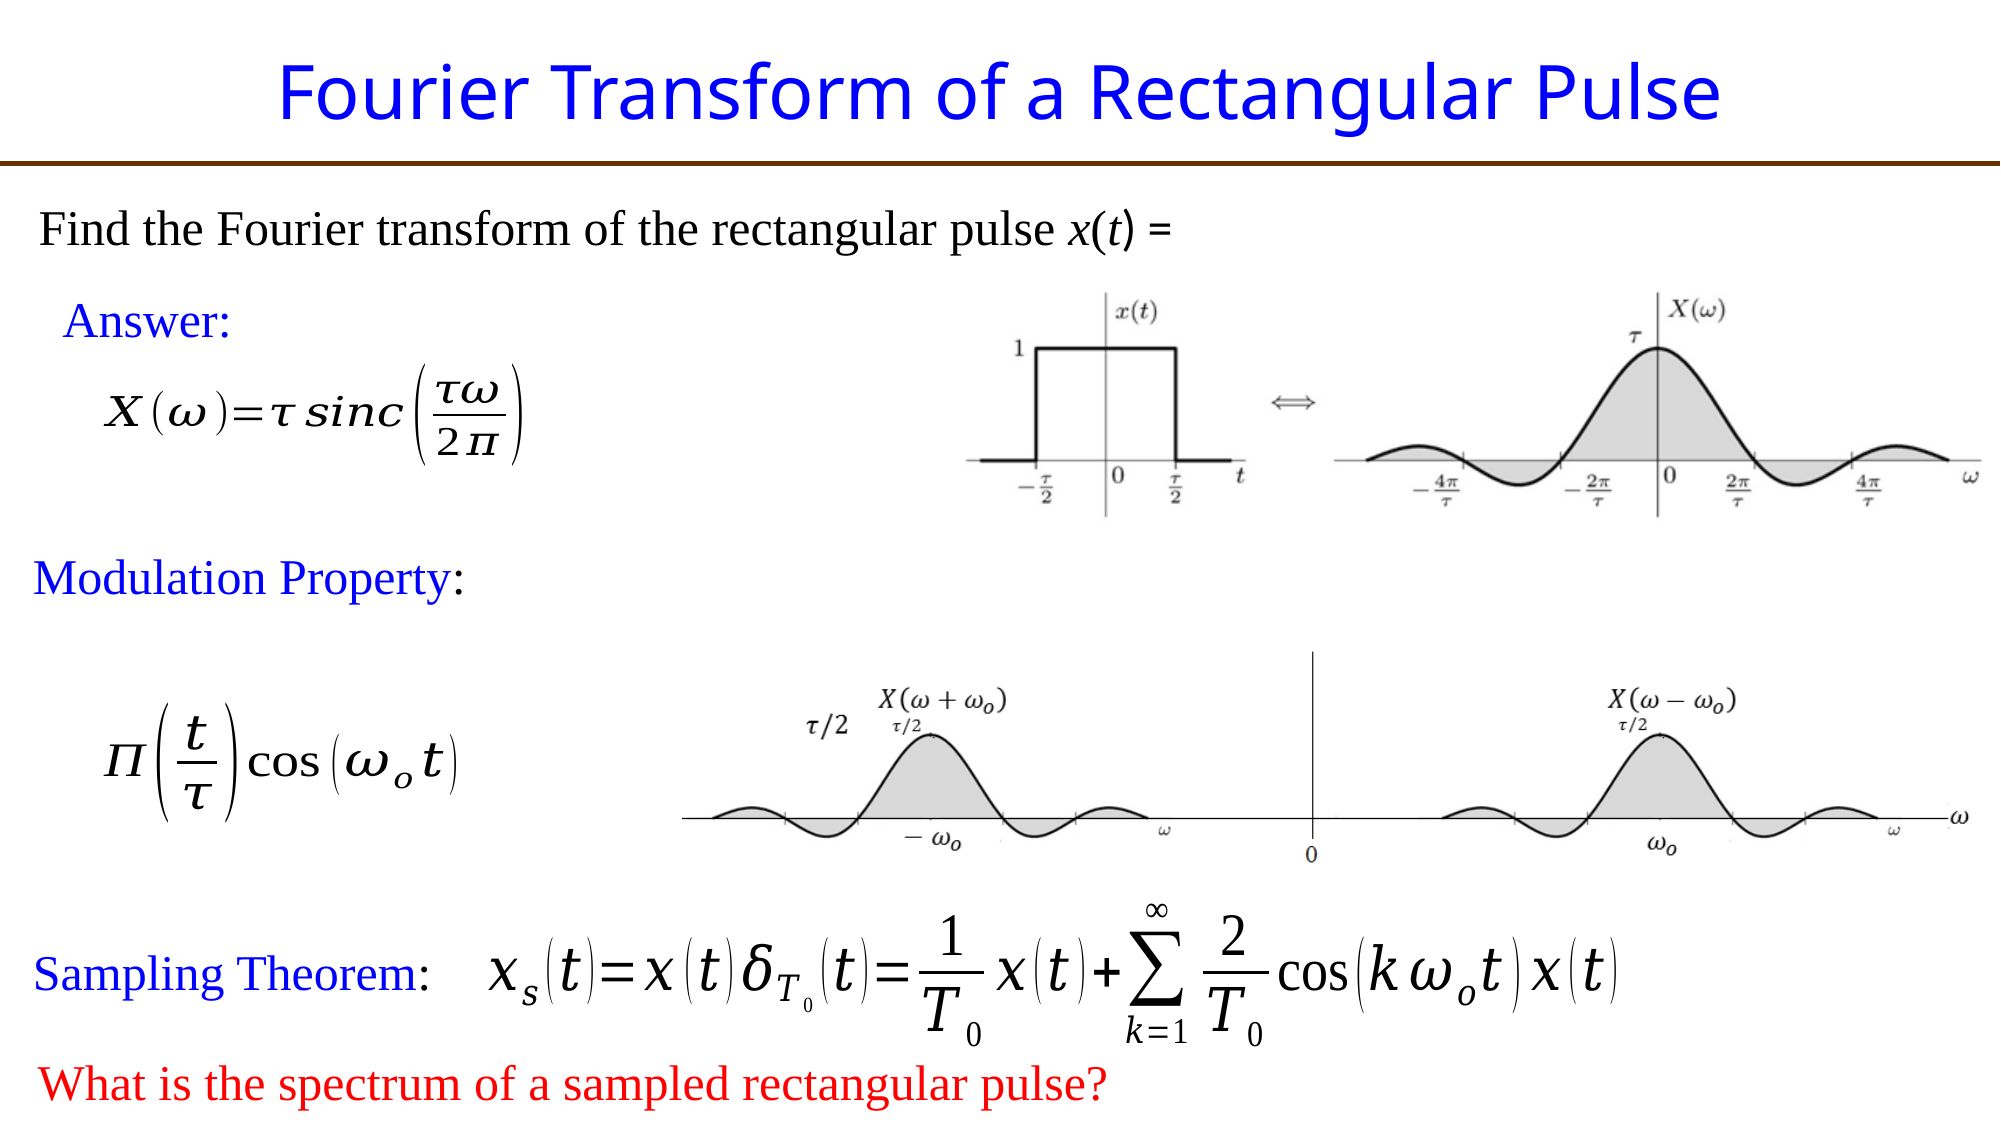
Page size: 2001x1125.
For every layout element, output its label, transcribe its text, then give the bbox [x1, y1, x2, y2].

title Fourier Transform of a Rectangular Pulse [137, 166, 1863, 170]
picture [958, 278, 1987, 526]
text_box Answer: [47, 280, 277, 356]
text_box What is the spectrum of a sampled rectangular pulse? [22, 1043, 1124, 1119]
title Fourier Transform of a Rectangular Pulse [137, 20, 1863, 161]
picture [682, 640, 1974, 866]
text_box [23, 286, 253, 423]
text_box Sampling Theorem: [33, 939, 467, 1000]
